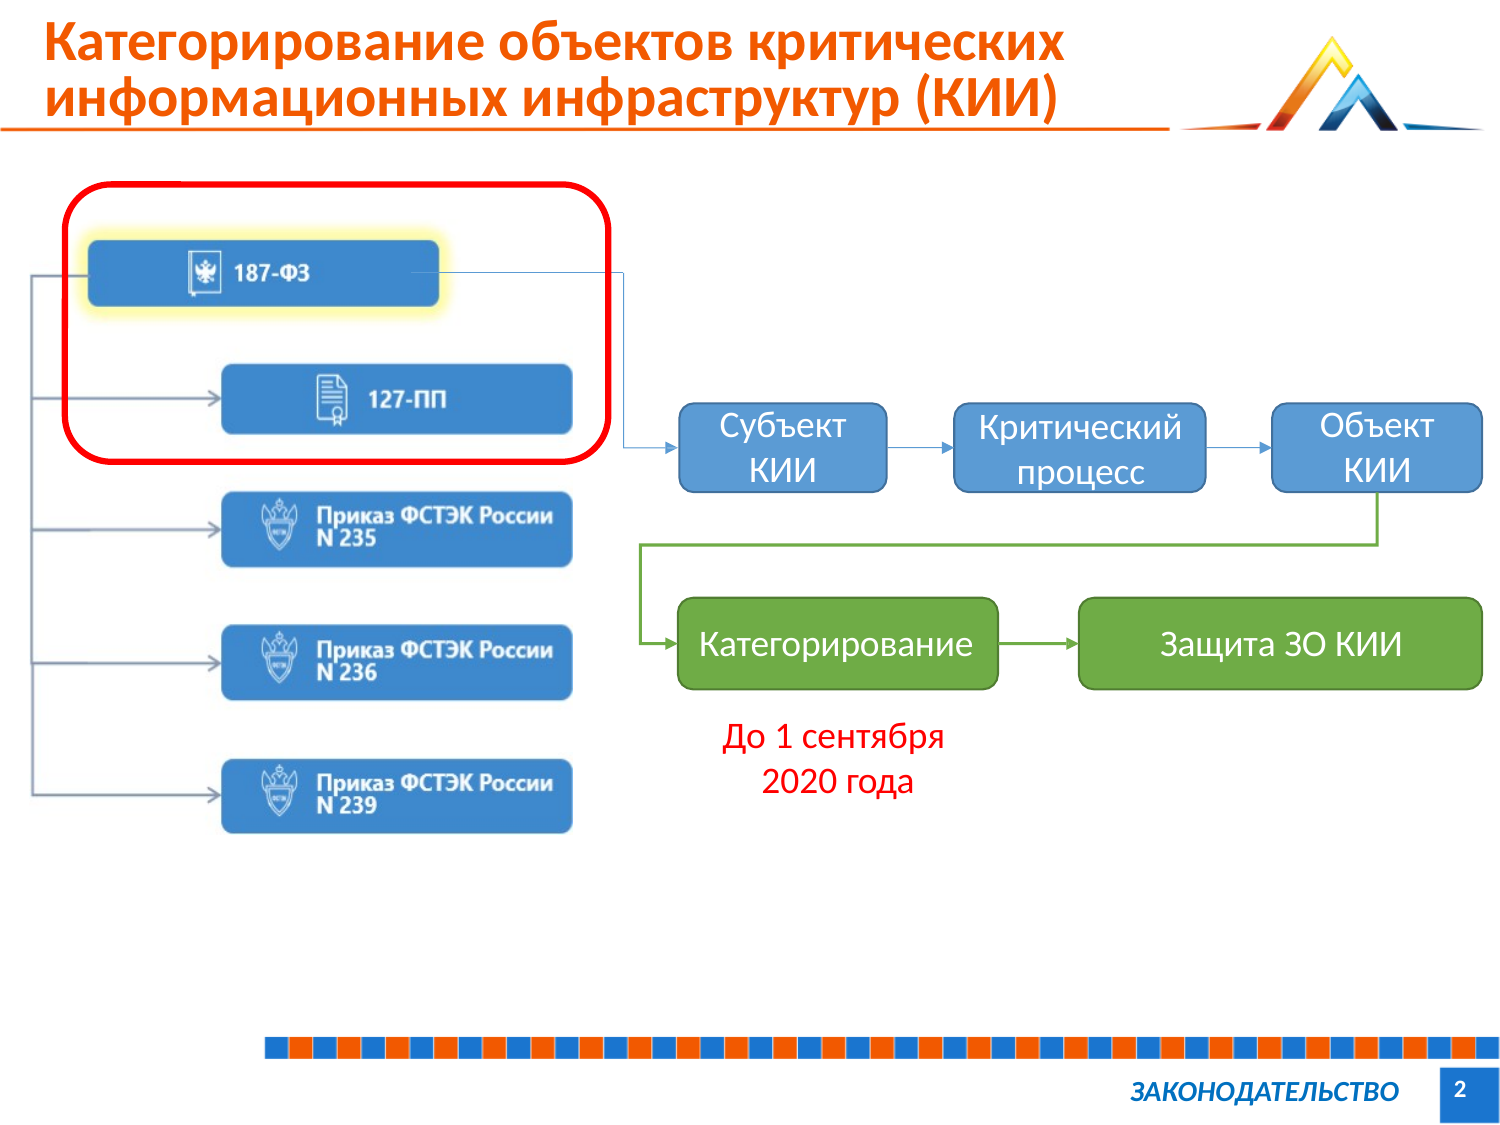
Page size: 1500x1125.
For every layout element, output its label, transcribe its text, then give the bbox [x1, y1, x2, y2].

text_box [622, 272, 1080, 651]
picture [0, 0, 1500, 1125]
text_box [638, 491, 1484, 691]
slide_number 2 [1439, 1065, 1500, 1125]
text_box До 1 сентября 2020 года [719, 709, 949, 802]
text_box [1084, 402, 1207, 439]
text_box Критический процесс [1084, 365, 1247, 439]
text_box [1084, 441, 1273, 490]
title Категорирование объектов критических информационных инфраструктур (КИИ) [29, 19, 1270, 126]
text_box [1270, 402, 1484, 491]
footer ЗАКОНОДАТЕЛЬСТВО [206, 1065, 1414, 1125]
text_box [64, 182, 611, 462]
